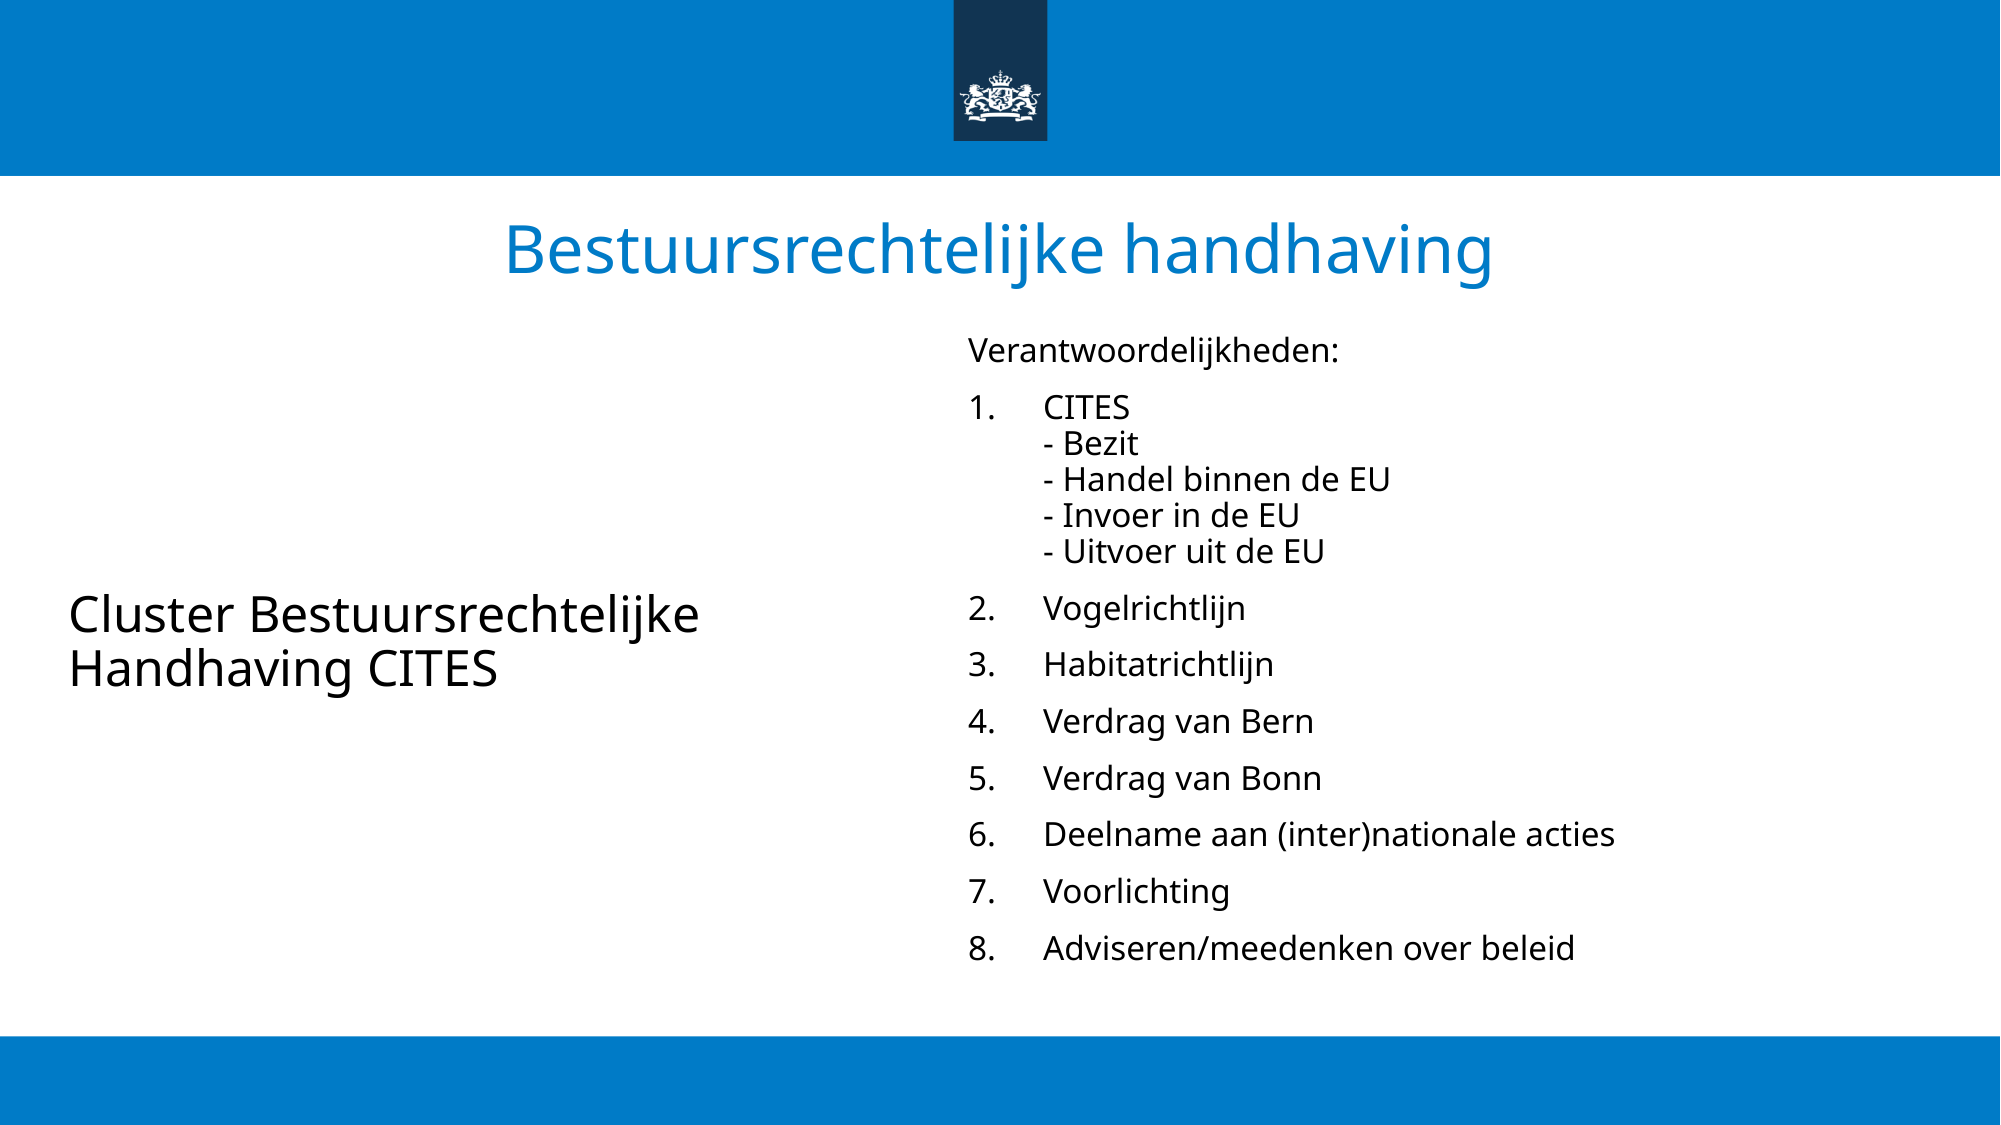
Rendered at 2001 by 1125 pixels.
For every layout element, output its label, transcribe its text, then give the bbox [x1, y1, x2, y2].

picture [0, 0, 2000, 141]
list Cluster Bestuursrechtelijke Handhaving CITES [53, 351, 950, 1014]
text_box Verantwoordelijkheden: CITES - Bezit - Handel binnen de EU - Invoer in de EU - Uitvoer uit de EU Vogelrichtlijn Habitatrichtlijn Verdrag van Bern Verdrag van Bonn Deelname aan (inter)nationale acties Voorlichting Adviseren/meedenken over beleid [953, 326, 1947, 976]
title Bestuursrechtelijke handhaving [54, 207, 1946, 351]
